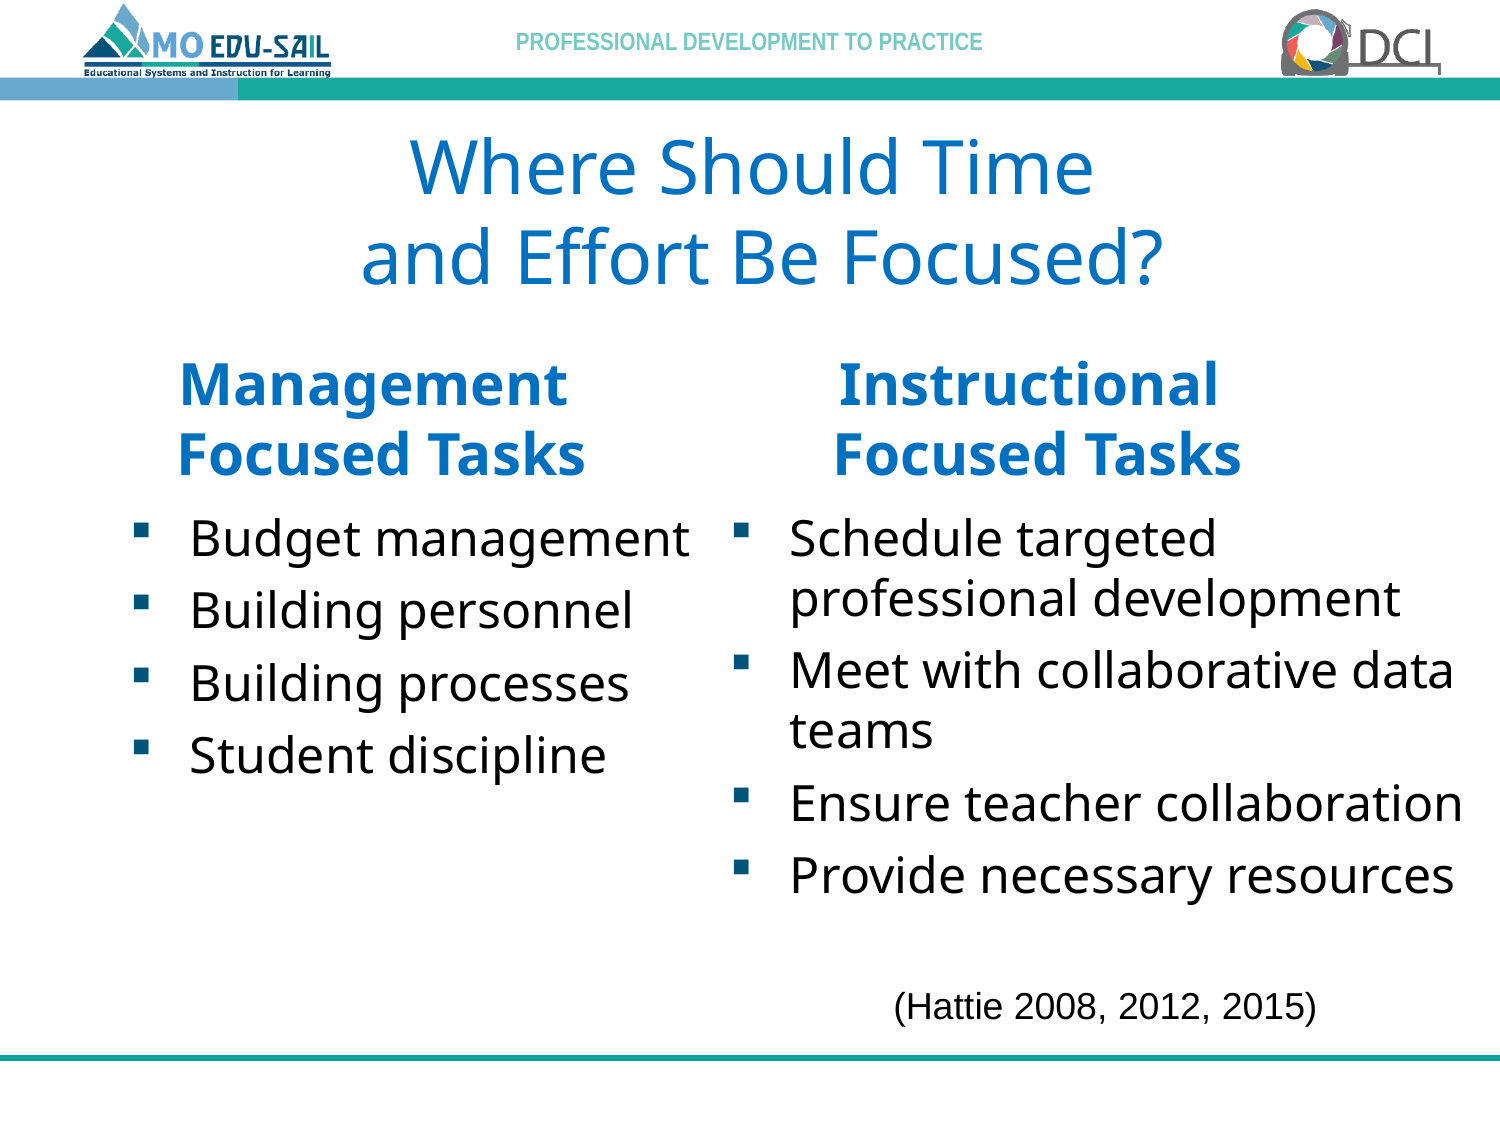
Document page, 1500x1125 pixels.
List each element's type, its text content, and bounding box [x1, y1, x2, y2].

picture [1281, 9, 1441, 76]
title Where Should Time and Effort Be Focused? [99, 112, 1425, 200]
list Management Focused Tasks [99, 357, 663, 495]
list Schedule targeted professional development Meet with collaborative data teams Ensure teacher collaboration Provide necessary resources [699, 498, 1500, 962]
list Budget management Building personnel Building processes Student discipline [99, 498, 699, 962]
picture [82, 0, 331, 81]
text_box (Hattie 2008, 2012, 2015) [878, 974, 1341, 1035]
list Instructional Focused Tasks [699, 357, 1375, 495]
